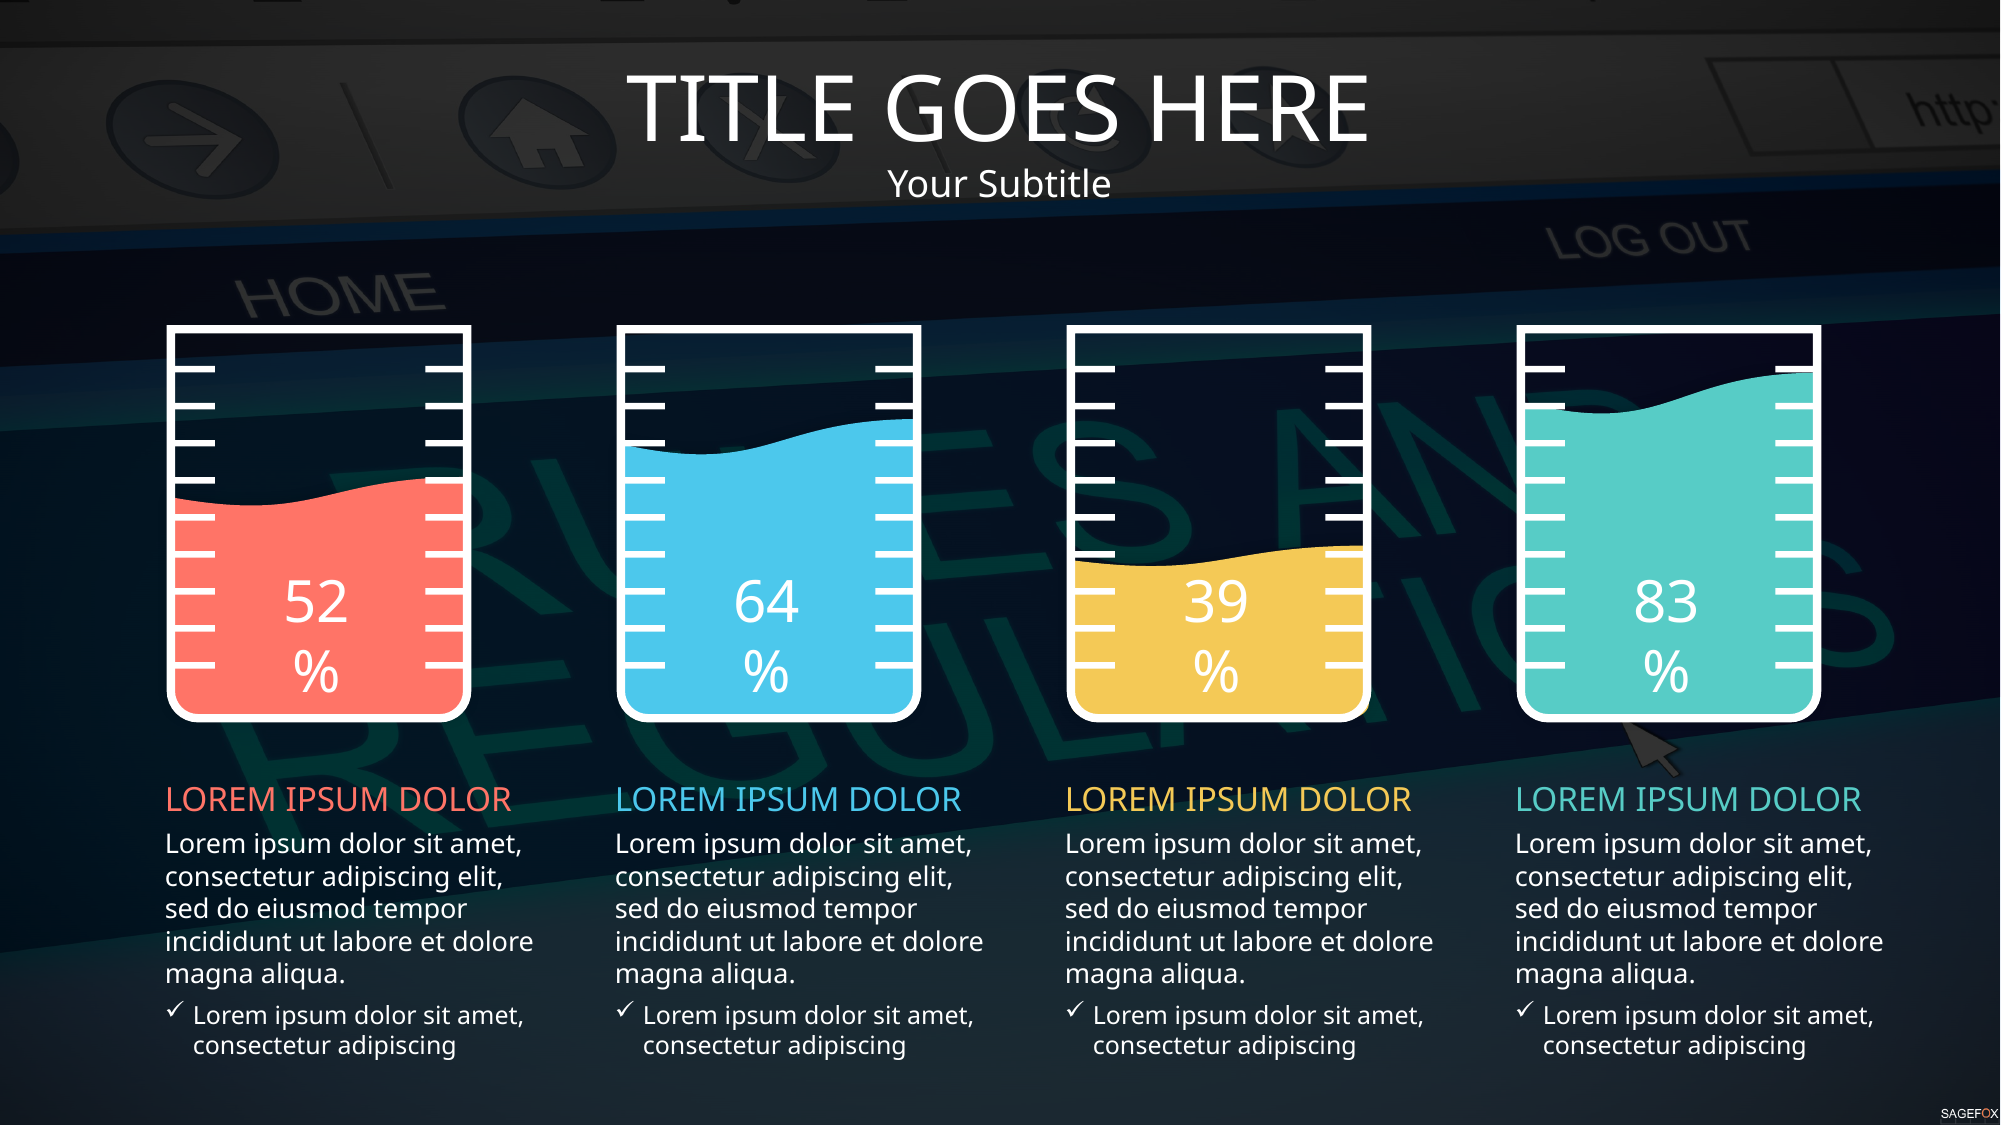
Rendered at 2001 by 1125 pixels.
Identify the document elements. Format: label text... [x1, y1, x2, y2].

text_box LOREM IPSUM DOLOR Lorem ipsum dolor sit amet, consectetur adipiscing elit, sed do eiusmod tempor incididunt ut labore et dolore magna aliqua. Lorem ipsum dolor sit amet, consectetur adipiscing [1049, 770, 1467, 1067]
text_box LOREM IPSUM DOLOR Lorem ipsum dolor sit amet, consectetur adipiscing elit, sed do eiusmod tempor incididunt ut labore et dolore magna aliqua. Lorem ipsum dolor sit amet, consectetur adipiscing [1499, 770, 1917, 1067]
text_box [168, 329, 469, 719]
picture [0, 0, 2001, 1125]
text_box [1518, 329, 1819, 719]
text_box LOREM IPSUM DOLOR Lorem ipsum dolor sit amet, consectetur adipiscing elit, sed do eiusmod tempor incididunt ut labore et dolore magna aliqua. Lorem ipsum dolor sit amet, consectetur adipiscing [149, 770, 567, 1067]
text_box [1068, 329, 1369, 719]
text_box TITLE GOES HERE Your Subtitle [548, 42, 1452, 212]
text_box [618, 329, 919, 719]
text_box LOREM IPSUM DOLOR Lorem ipsum dolor sit amet, consectetur adipiscing elit, sed do eiusmod tempor incididunt ut labore et dolore magna aliqua. Lorem ipsum dolor sit amet, consectetur adipiscing [599, 770, 1017, 1067]
